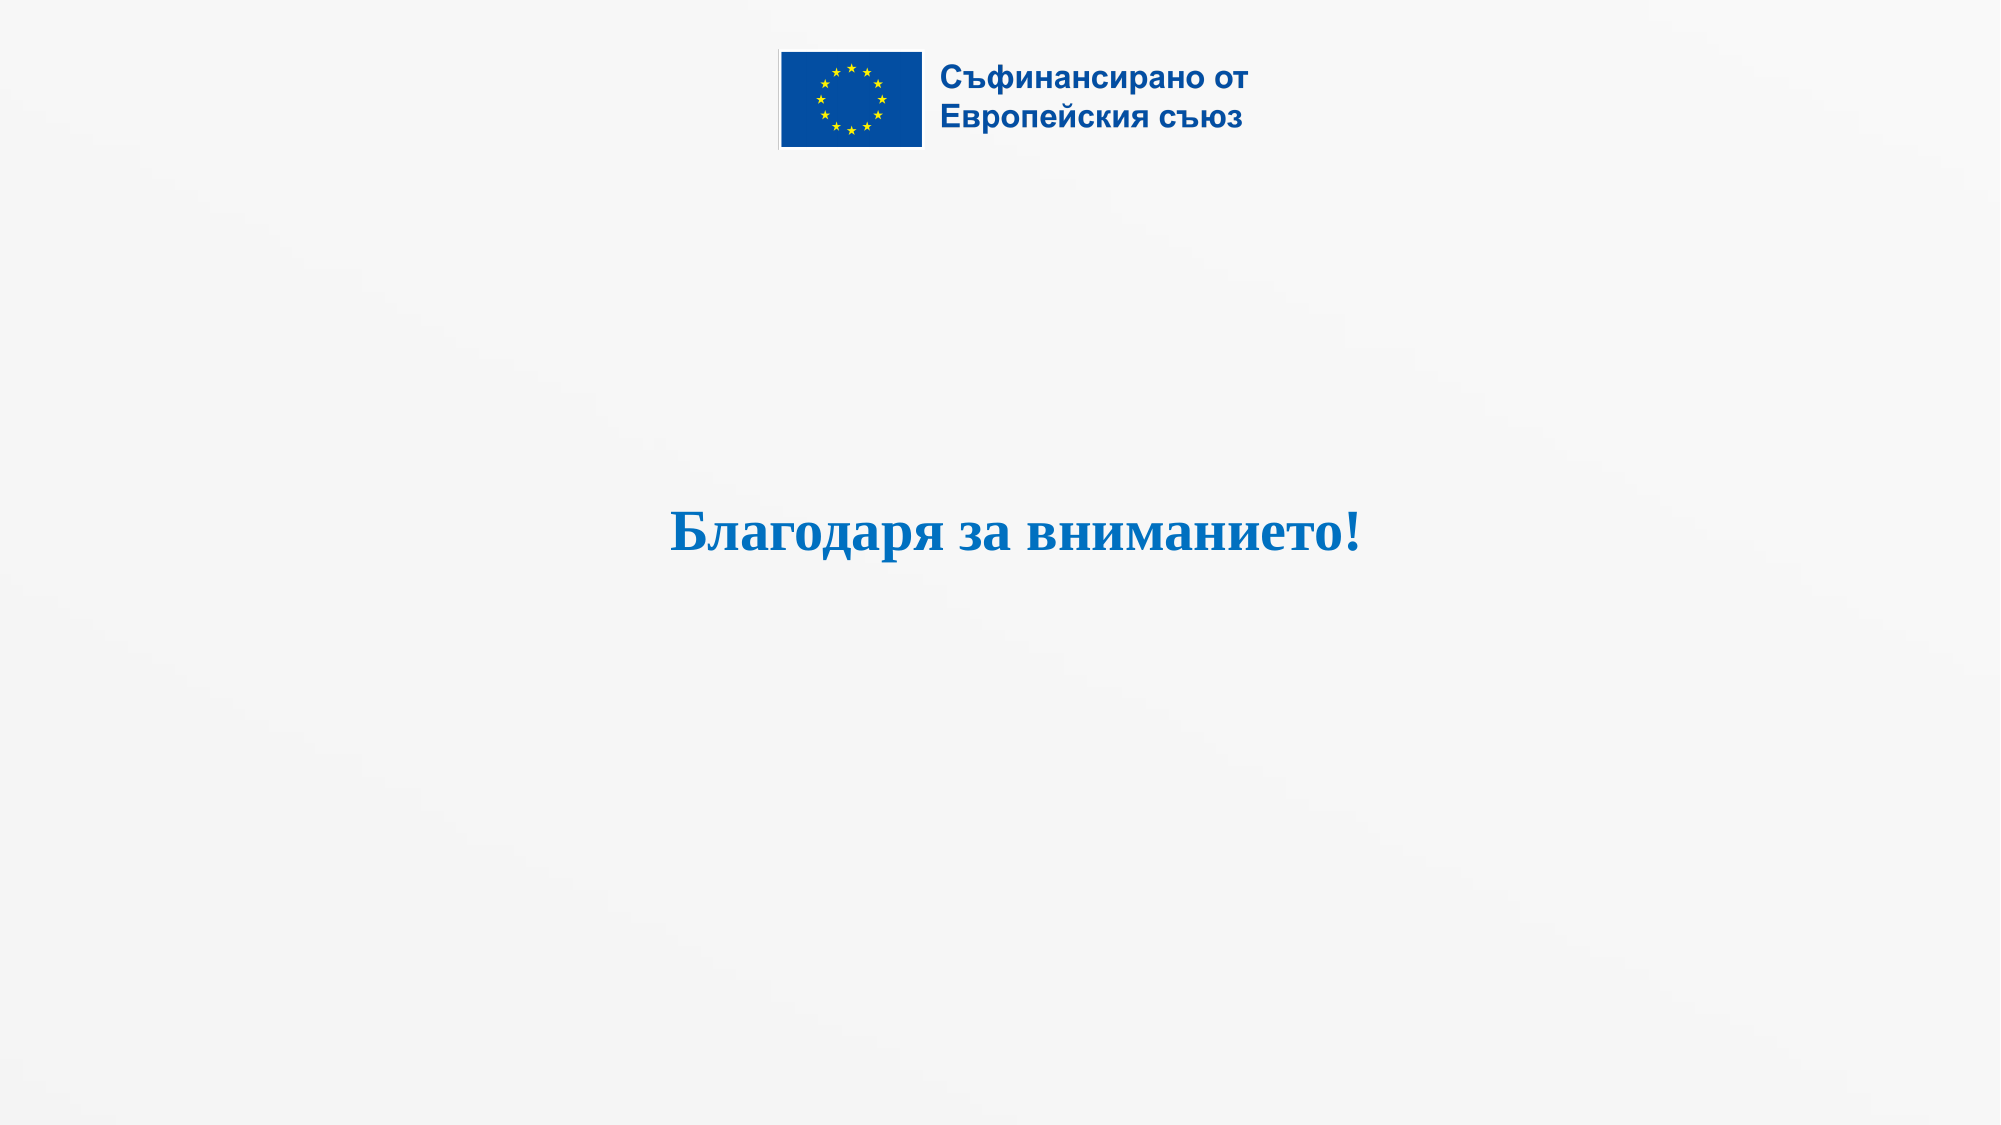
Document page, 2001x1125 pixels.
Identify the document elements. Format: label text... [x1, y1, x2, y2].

text_box Благодаря за вниманието! [99, 484, 1934, 570]
picture [0, 0, 2000, 1125]
